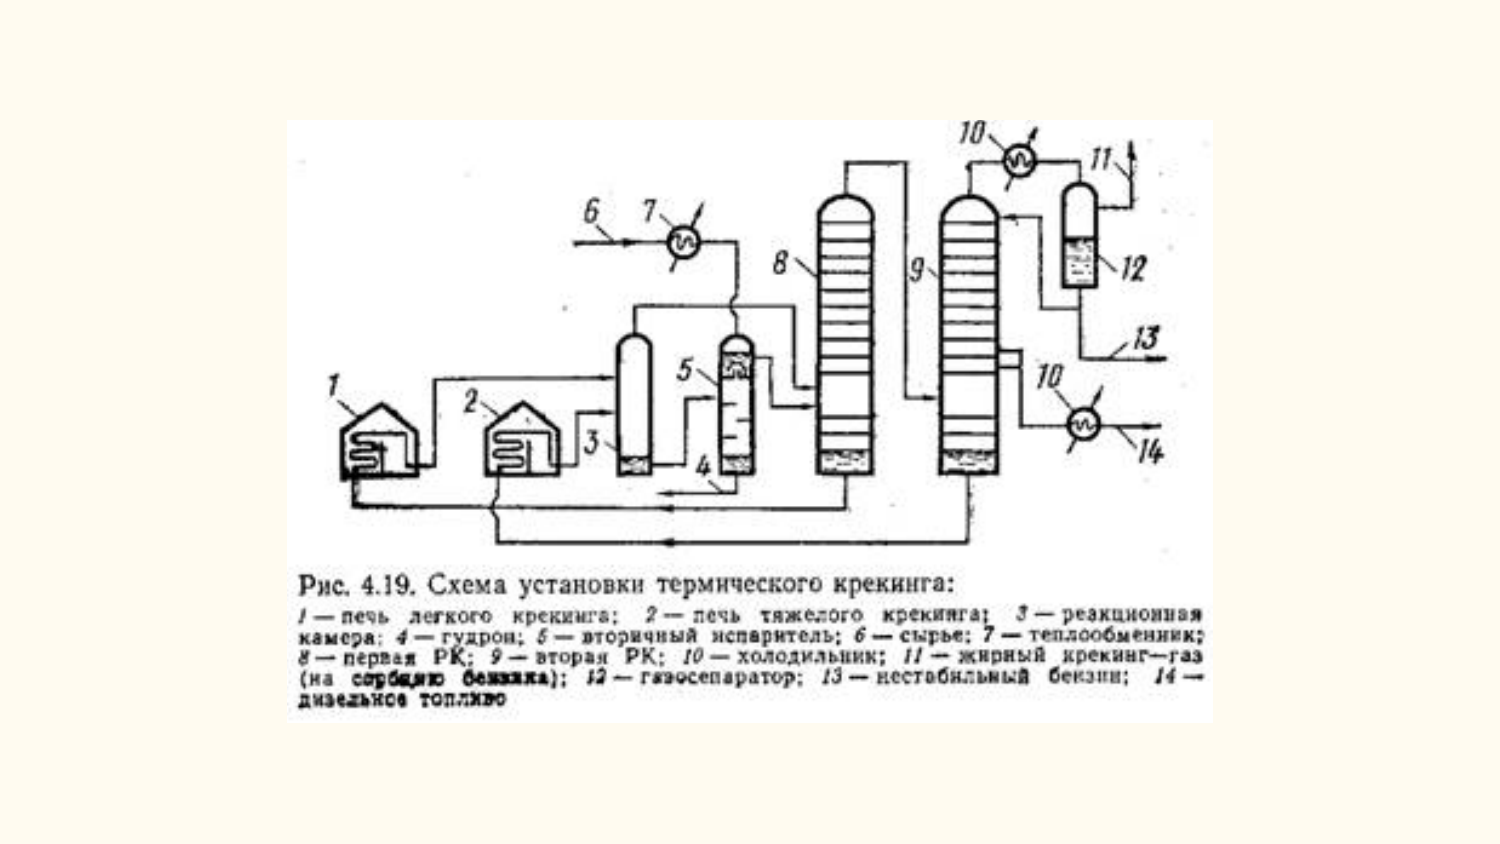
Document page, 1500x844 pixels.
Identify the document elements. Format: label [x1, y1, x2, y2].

picture [287, 120, 1213, 724]
